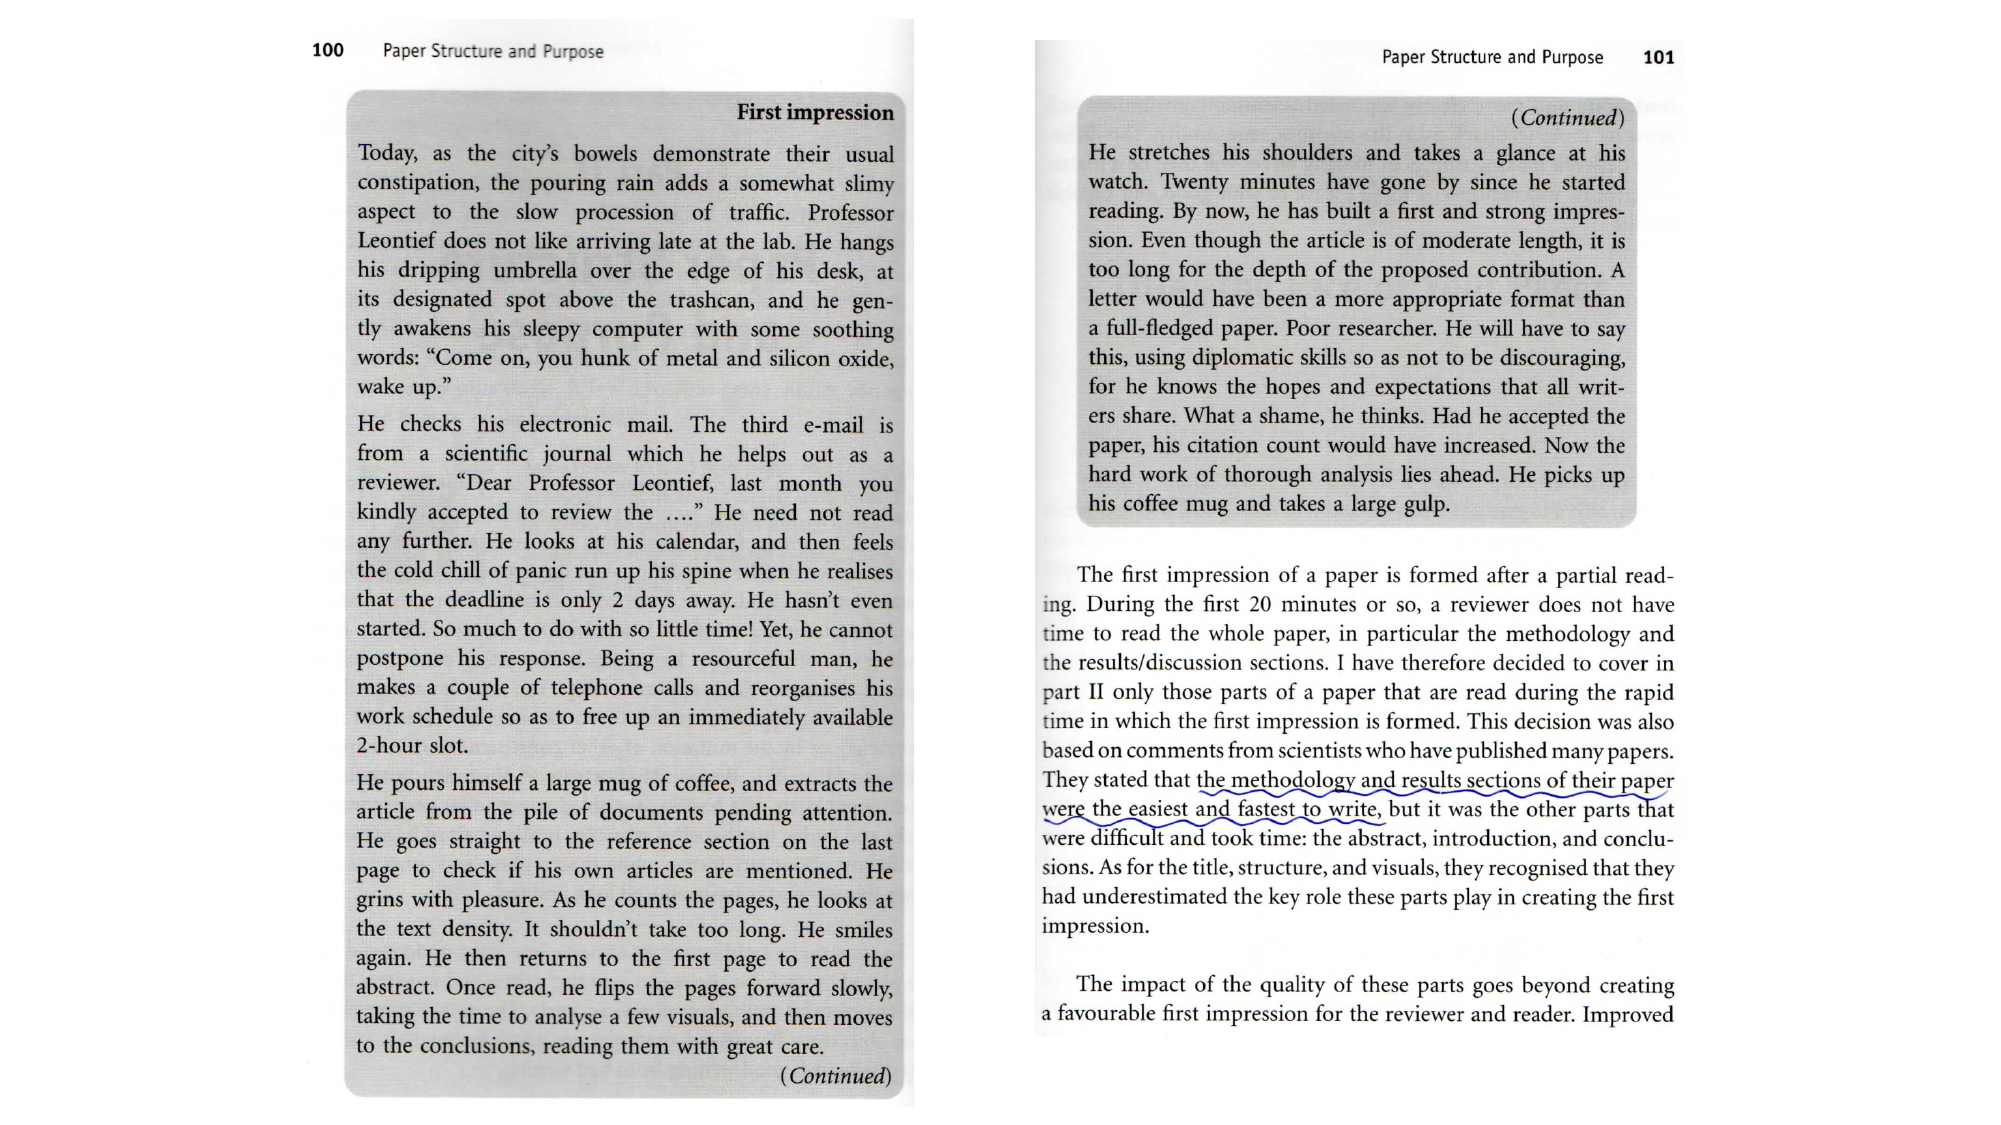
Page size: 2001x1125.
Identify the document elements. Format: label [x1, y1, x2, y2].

picture [302, 18, 915, 1108]
picture [1035, 40, 1685, 1037]
